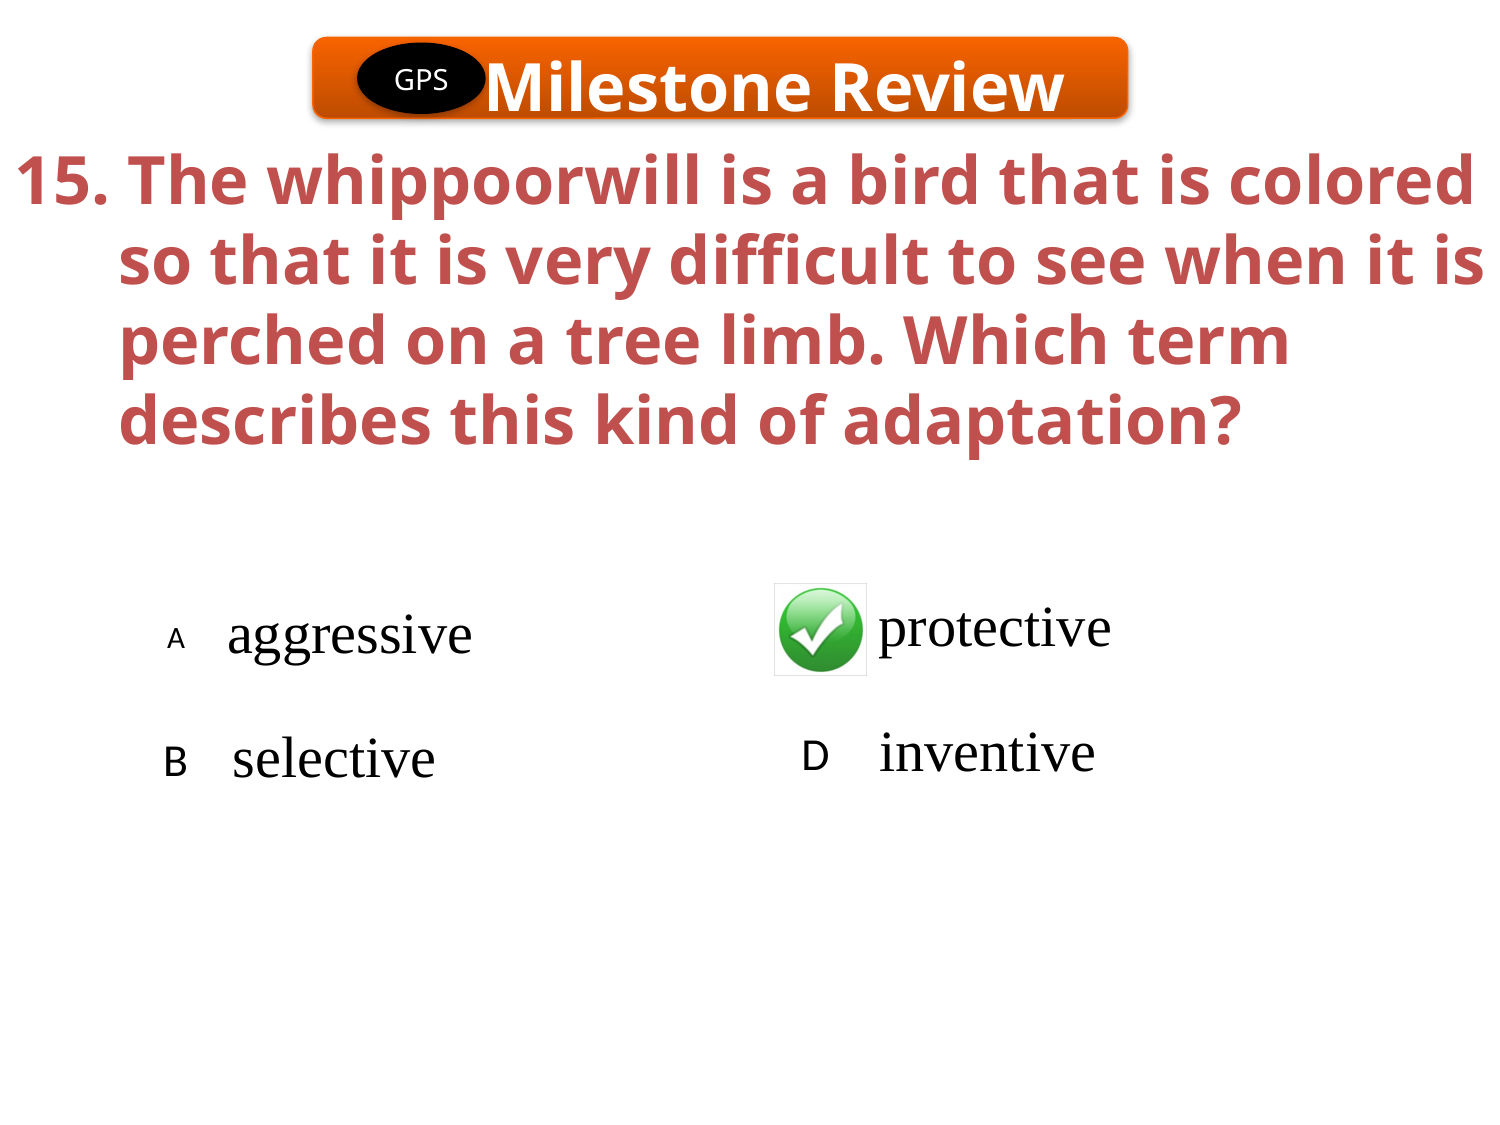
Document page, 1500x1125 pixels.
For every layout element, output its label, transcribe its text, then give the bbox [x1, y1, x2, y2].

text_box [312, 37, 1128, 119]
text_box selective [218, 712, 582, 797]
text_box aggressive [212, 587, 713, 673]
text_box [778, 718, 853, 794]
text_box protective [863, 581, 1127, 666]
picture [774, 583, 868, 677]
text_box 15. The whippoorwill is a bird that is colored so that it is very difficult to see when it is perched on a tree limb. Which term describes this kind of adaptation? [0, 130, 1500, 466]
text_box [138, 724, 213, 799]
text_box inventive [864, 705, 1112, 791]
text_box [138, 599, 214, 674]
